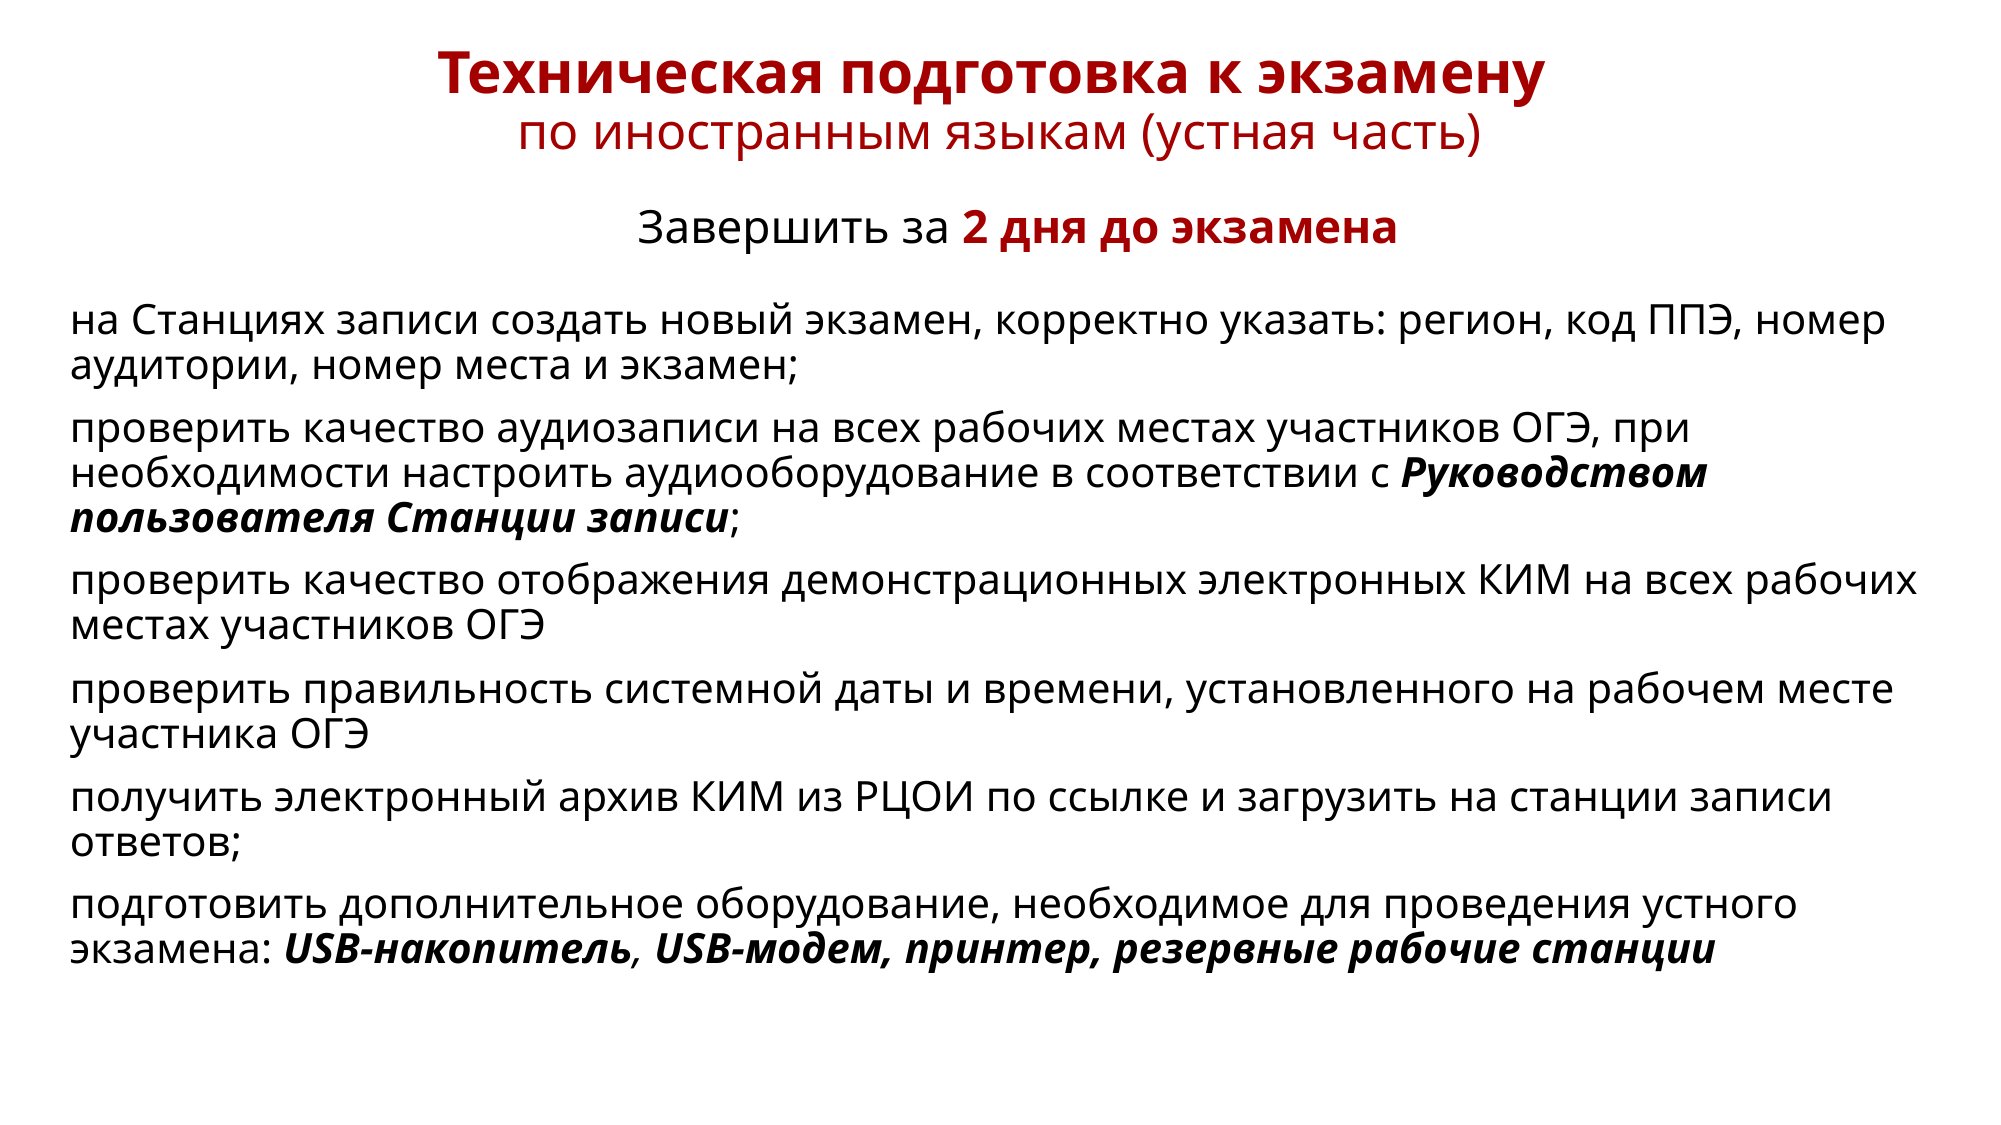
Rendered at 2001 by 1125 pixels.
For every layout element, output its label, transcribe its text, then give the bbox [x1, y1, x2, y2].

list Завершить за 2 дня до экзамена на Станциях записи создать новый экзамен, корректно указать: регион, код ППЭ, номер аудитории, номер места и экзамен; проверить качество аудиозаписи на всех рабочих местах участников ОГЭ, при необходимости настроить аудиооборудование в соответствии с Руководством пользователя Станции записи; проверить качество отображения демонстрационных электронных КИМ на всех рабочих местах участников ОГЭ проверить правильность системной даты и времени, установленного на рабочем месте участника ОГЭ получить электронный архив КИМ из РЦОИ по ссылке и загрузить на станции записи ответов; подготовить дополнительное оборудование, необходимое для проведения устного экзамена: USB-накопитель, USB-модем, принтер, резервные рабочие станции [55, 196, 1945, 1071]
title Техническая подготовка к экзамену по иностранным языкам (устная часть) [67, 30, 1933, 173]
